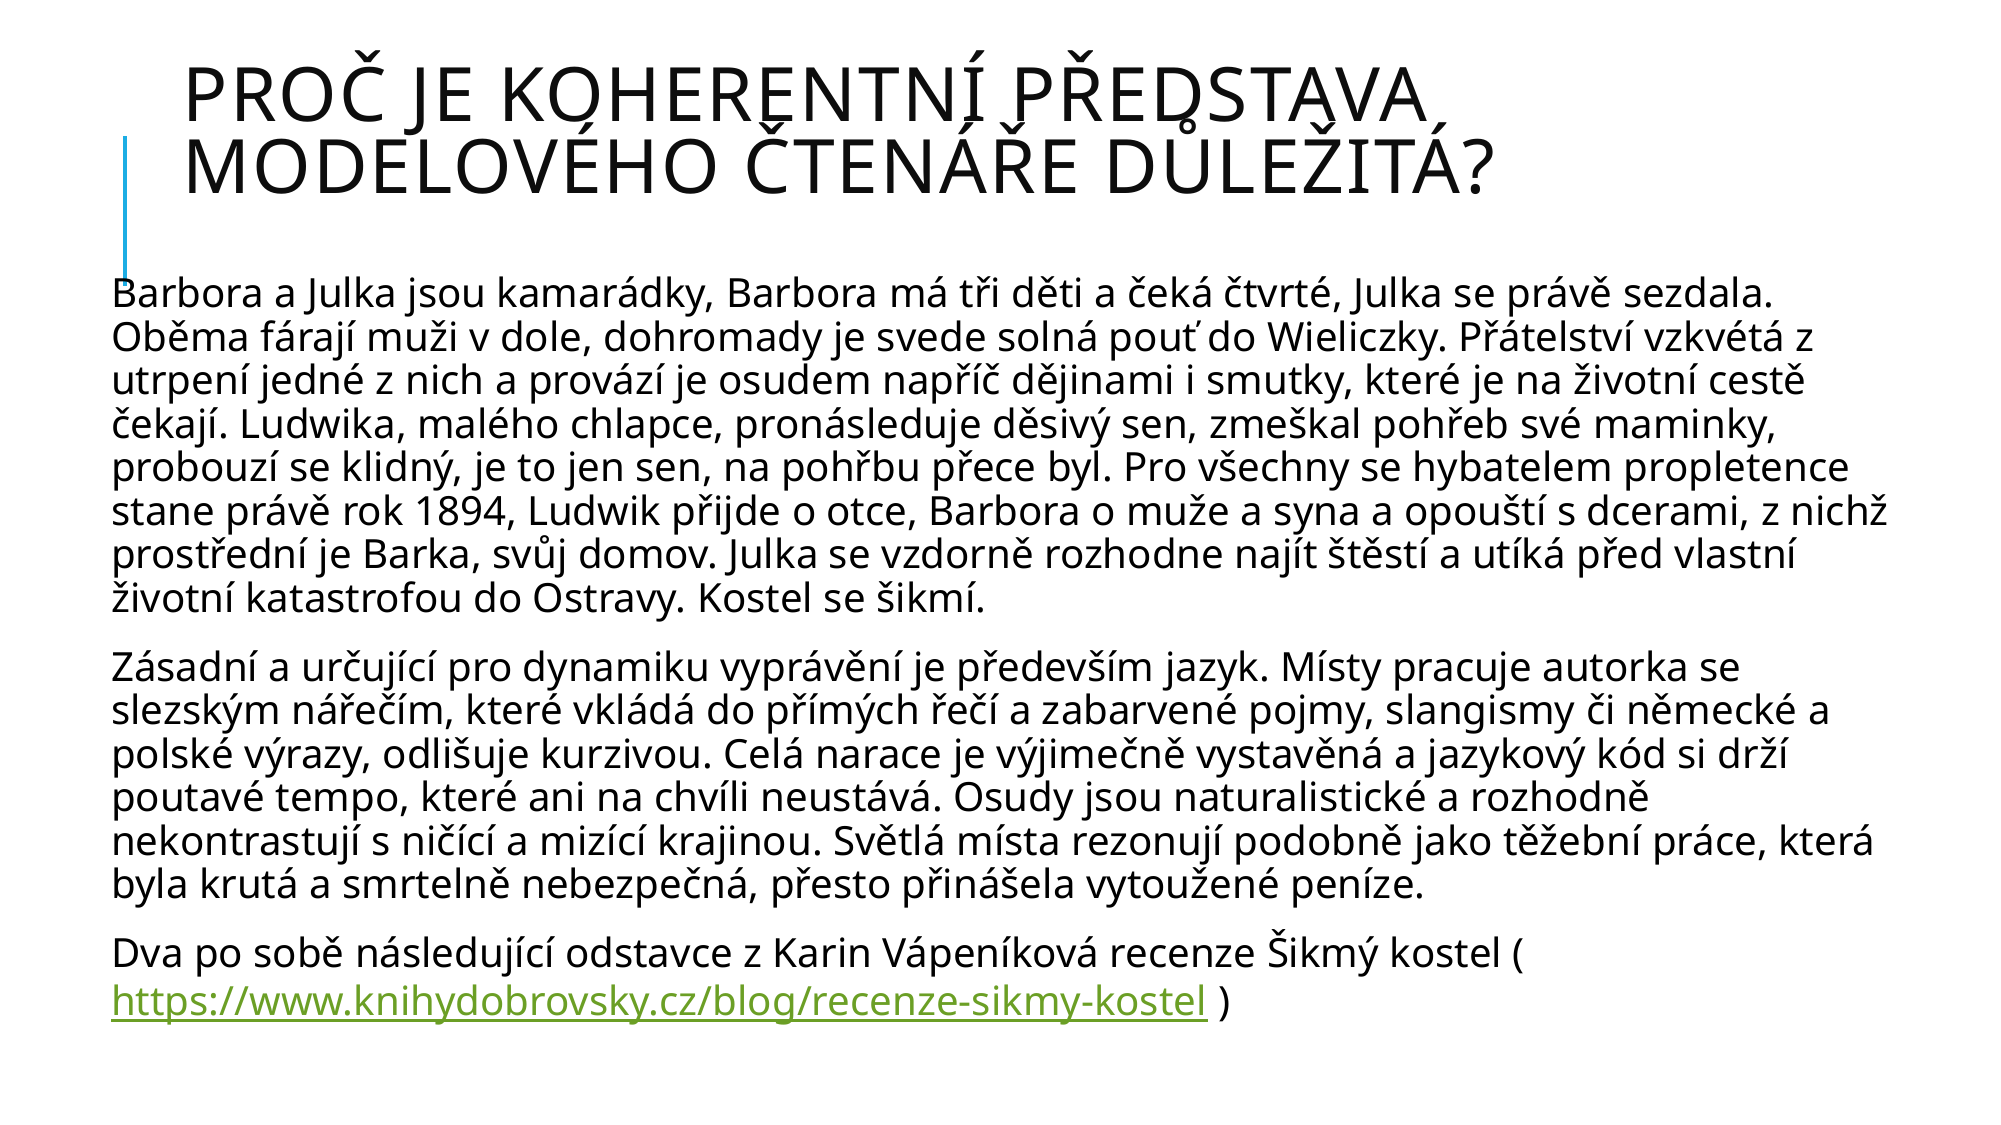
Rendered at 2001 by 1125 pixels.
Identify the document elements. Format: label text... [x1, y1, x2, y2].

list Barbora a Julka jsou kamarádky, Barbora má tři děti a čeká čtvrté, Julka se právě sezdala. Oběma fárají muži v dole, dohromady je svede solná pouť do Wieliczky. Přátelství vzkvétá z utrpení jedné z nich a provází je osudem napříč dějinami i smutky, které je na životní cestě čekají. Ludwika, malého chlapce, pronásleduje děsivý sen, zmeškal pohřeb své maminky, probouzí se klidný, je to jen sen, na pohřbu přece byl. Pro všechny se hybatelem propletence stane právě rok 1894, Ludwik přijde o otce, Barbora o muže a syna a opouští s dcerami, z nichž prostřední je Barka, svůj domov. Julka se vzdorně rozhodne najít štěstí a utíká před vlastní životní katastrofou do Ostravy. Kostel se šikmí. Zásadní a určující pro dynamiku vyprávění je především jazyk. Místy pracuje autorka se slezským nářečím, které vkládá do přímých řečí a zabarvené pojmy, slangismy či německé a polské výrazy, odlišuje kurzivou. Celá narace je výjimečně vystavěná a jazykový kód si drží poutavé tempo, které ani na chvíli neustává. Osudy jsou naturalistické a rozhodně nekontrastují s ničící a mizící krajinou. Světlá místa rezonují podobně jako těžební práce, která byla krutá a smrtelně nebezpečná, přesto přinášela vytoužené peníze. Dva po sobě následující odstavce z Karin Vápeníková recenze Šikmý kostel (https://www.knihydobrovsky.cz/blog/recenze-sikmy-kostel ) [89, 265, 1911, 1035]
title Proč je koherentní představa modelového čtenáře důležitá? [168, 42, 1875, 229]
